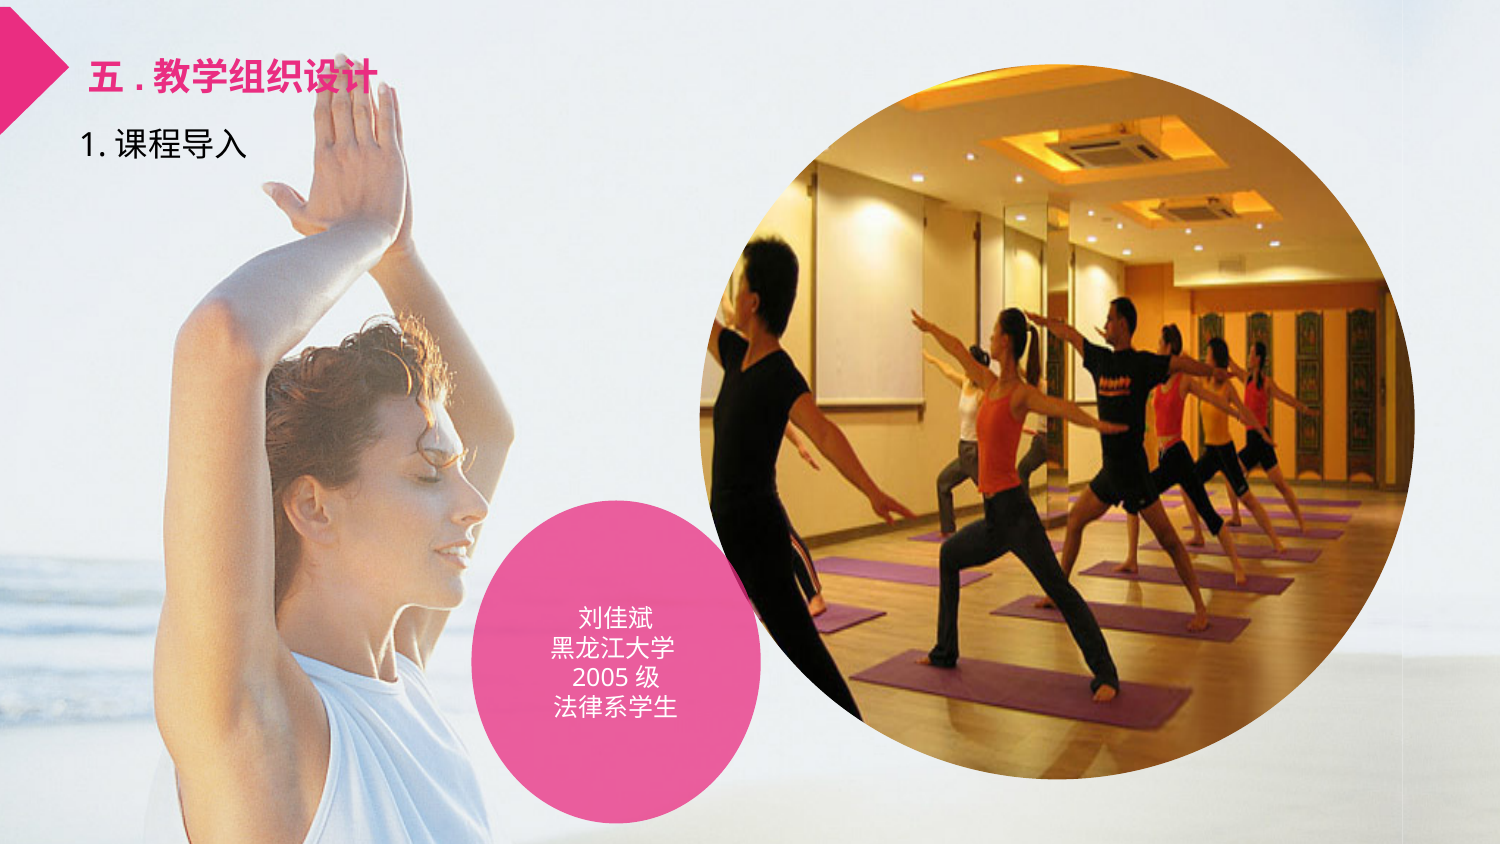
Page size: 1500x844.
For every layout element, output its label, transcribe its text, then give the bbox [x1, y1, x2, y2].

text_box [698, 63, 1416, 781]
text_box 五.教学组织设计 [73, 36, 700, 106]
text_box 1.课程导入 [64, 115, 815, 171]
text_box [0, 5, 71, 137]
picture [0, 0, 1500, 844]
text_box 刘佳斌 黑龙江大学2005级 法律系学生 [470, 499, 762, 825]
